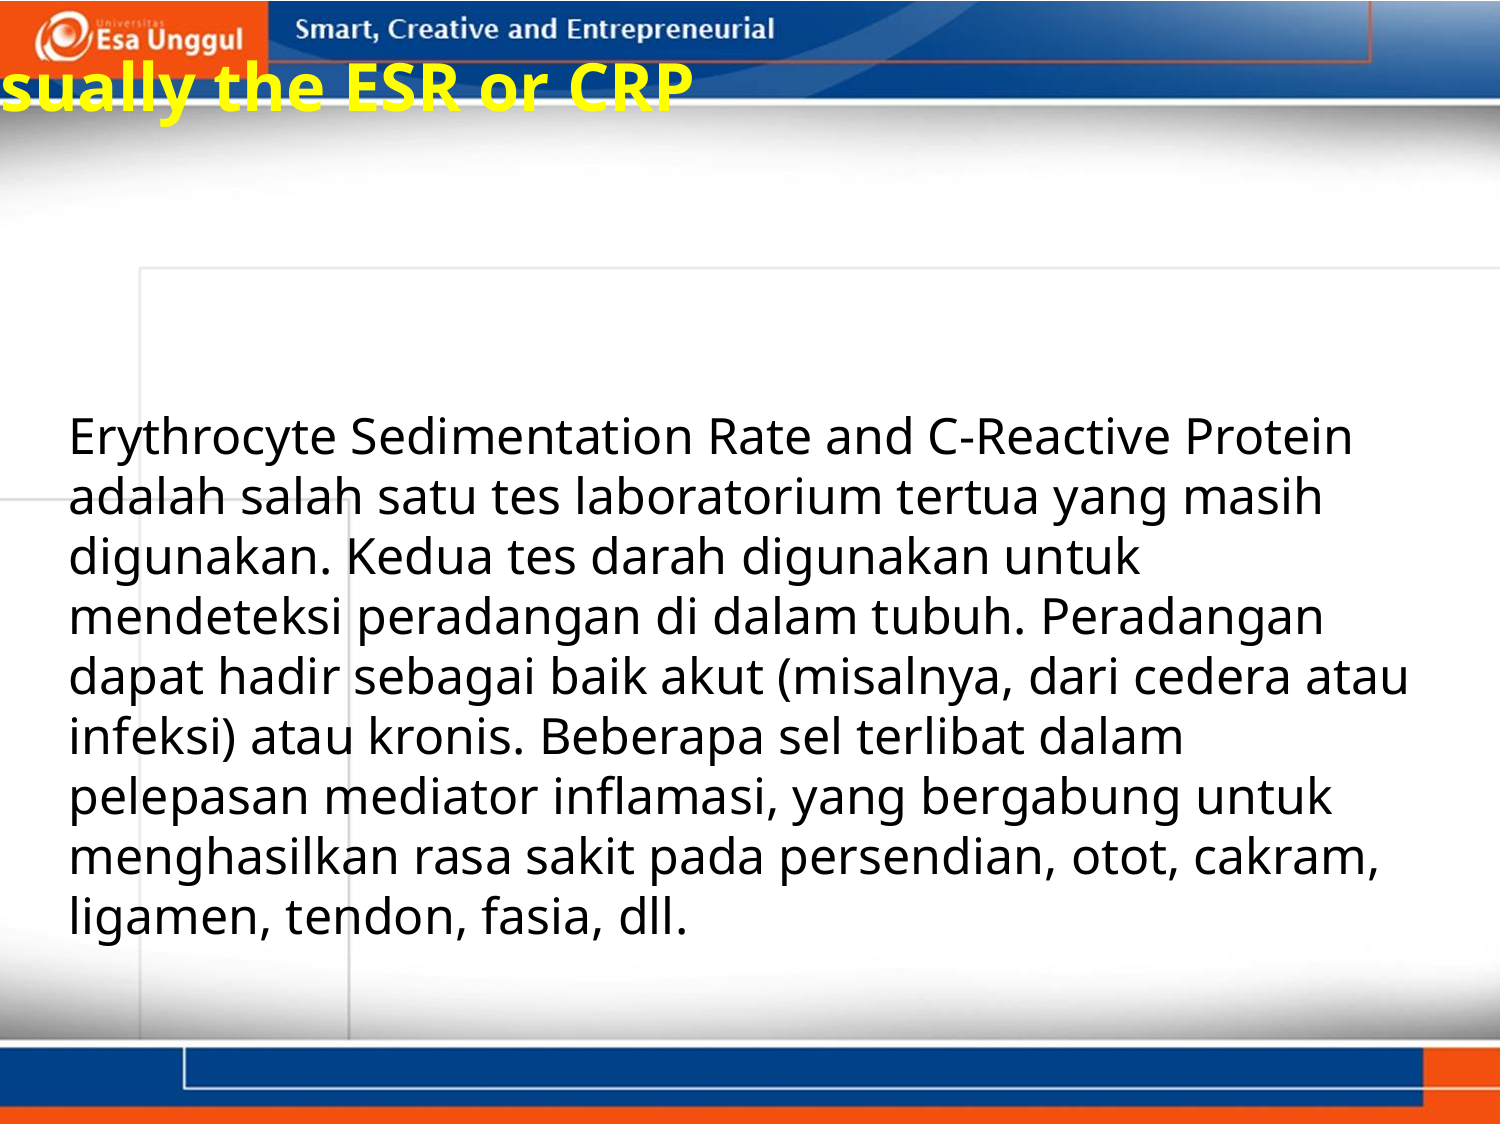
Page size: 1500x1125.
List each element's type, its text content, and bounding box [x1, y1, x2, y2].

picture [0, 1, 1500, 1124]
text_box usually the ESR or CRP [0, 37, 711, 133]
text_box Erythrocyte Sedimentation Rate and C-Reactive Protein adalah salah satu tes laboratorium tertua yang masih digunakan. Kedua tes darah digunakan untuk mendeteksi peradangan di dalam tubuh. Peradangan dapat hadir sebagai baik akut (misalnya, dari cedera atau infeksi) atau kronis. Beberapa sel terlibat dalam pelepasan mediator inflamasi, yang bergabung untuk menghasilkan rasa sakit pada persendian, otot, cakram, ligamen, tendon, fasia, dll. [54, 337, 1430, 1013]
